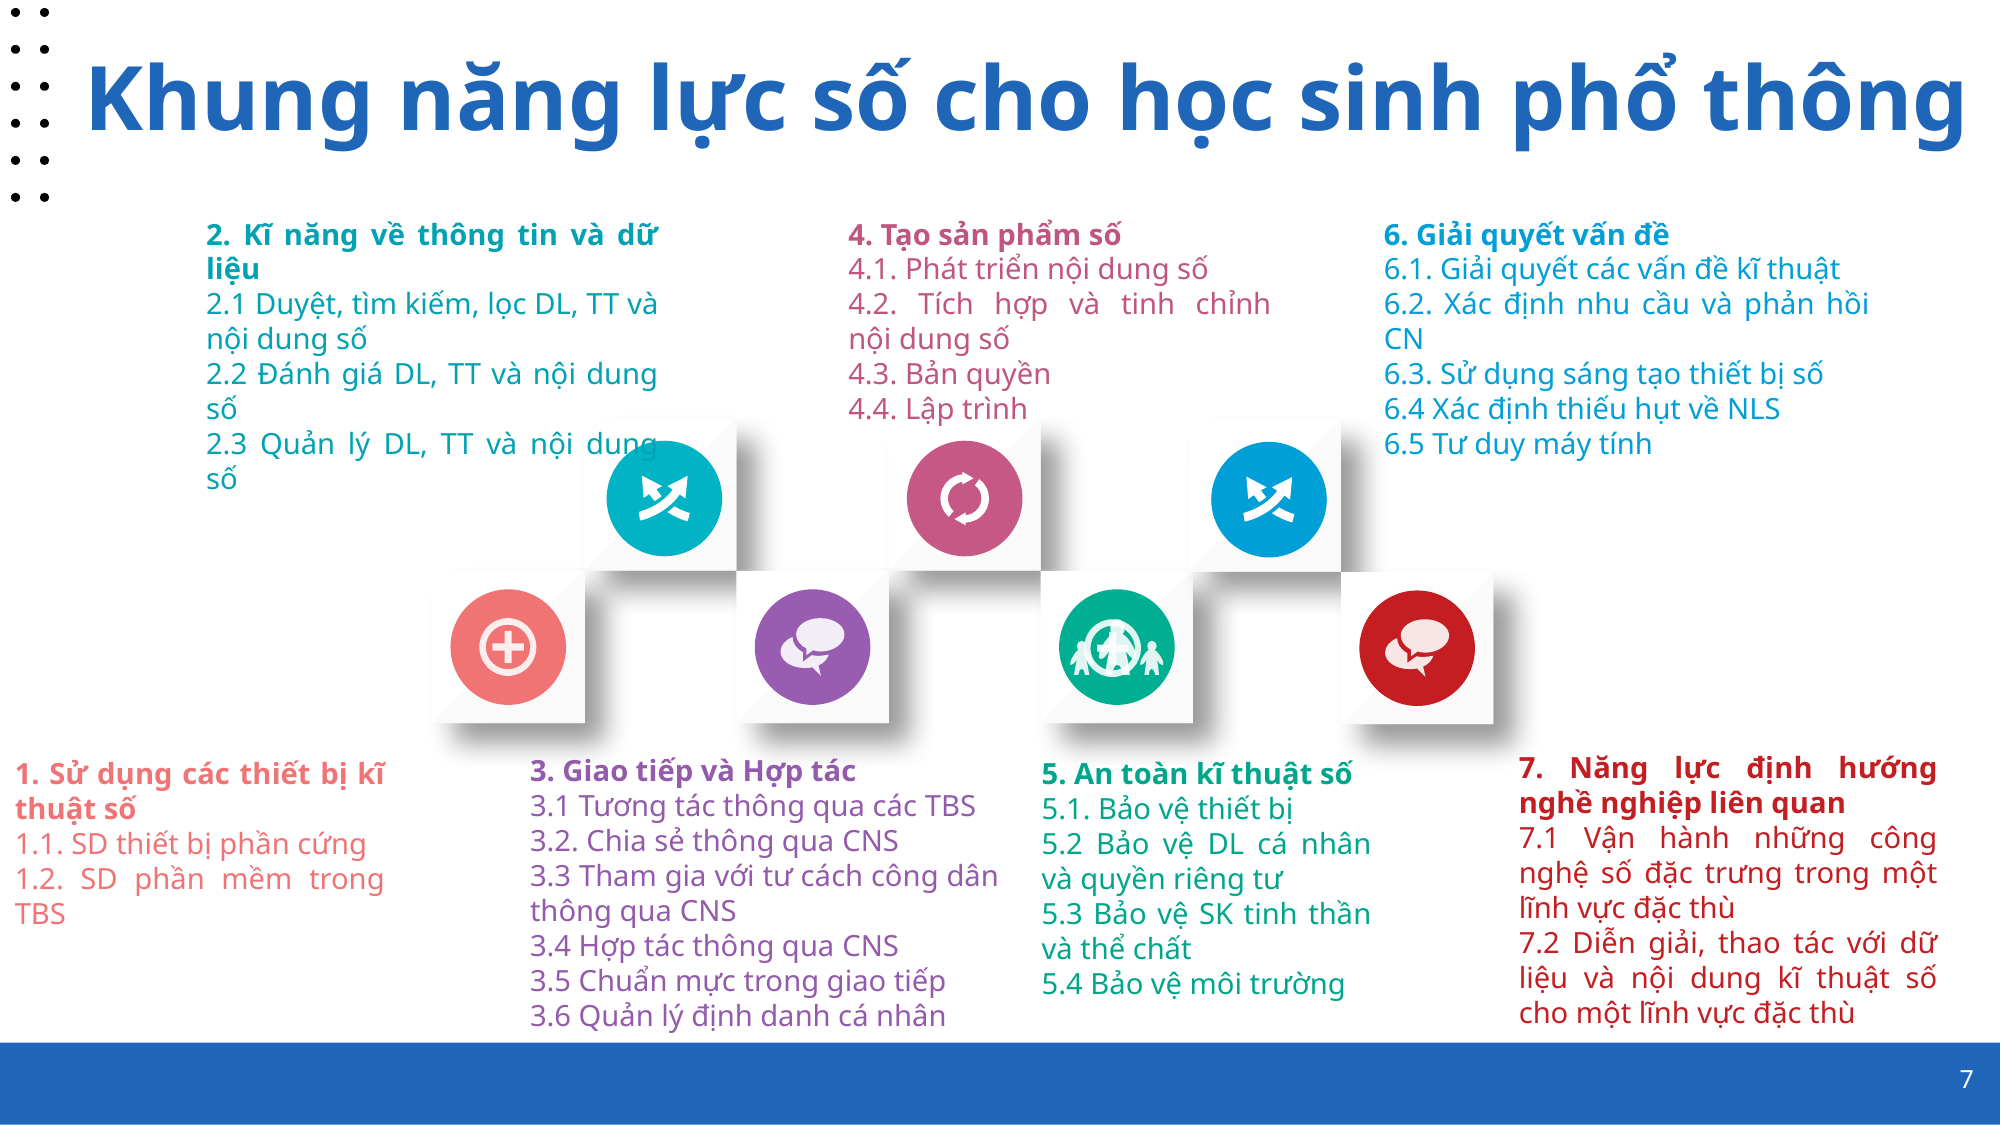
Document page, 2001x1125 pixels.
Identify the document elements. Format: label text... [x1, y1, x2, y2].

text_box 4. Tạo sản phẩm số 4.1. Phát triển nội dung số 4.2. Tích hợp và tinh chỉnh nội dung số 4.3. Bản quyền 4.4. Lập trình [833, 208, 1287, 418]
text_box 2. Kĩ năng về thông tin và dữ liệu 2.1 Duyệt, tìm kiếm, lọc DL, TT và nội dung số 2.2 Đánh giá DL, TT và nội dung số 2.3 Quản lý DL, TT và nội dung số [191, 208, 674, 503]
title Khung năng lực số cho học sinh phổ thông [69, 45, 2000, 159]
text_box 6. Giải quyết vấn đề 6.1. Giải quyết các vấn đề kĩ thuật 6.2. Xác định nhu cầu và phản hồi CN 6.3. Sử dụng sáng tạo thiết bị số 6.4 Xác định thiếu hụt về NLS 6.5 Tư duy máy tính [1369, 208, 1885, 468]
slide_number 7 [1538, 1050, 1989, 1111]
text_box 3. Giao tiếp và Hợp tác 3.1 Tương tác thông qua các TBS 3.2. Chia sẻ thông qua CNS 3.3 Tham gia với tư cách công dân thông qua CNS 3.4 Hợp tác thông qua CNS 3.5 Chuẩn mực trong giao tiếp 3.6 Quản lý định danh cá nhân [515, 744, 1015, 1040]
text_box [432, 418, 1494, 725]
text_box 1. Sử dụng các thiết bị kĩ thuật số 1.1. SD thiết bị phần cứng 1.2. SD phần mềm trong TBS [0, 748, 400, 938]
text_box 7. Năng lực định hướng nghề nghiệp liên quan 7.1 Vận hành những công nghệ số đặc trưng trong một lĩnh vực đặc thù 7.2 Diễn giải, thao tác với dữ liệu và nội dung kĩ thuật số cho một lĩnh vực đặc thù [1503, 742, 1953, 1037]
text_box 5. An toàn kĩ thuật số 5.1. Bảo vệ thiết bị 5.2 Bảo vệ DL cá nhân và quyền riêng tư 5.3 Bảo vệ SK tinh thần và thể chất 5.4 Bảo vệ môi trường [1026, 748, 1387, 1008]
